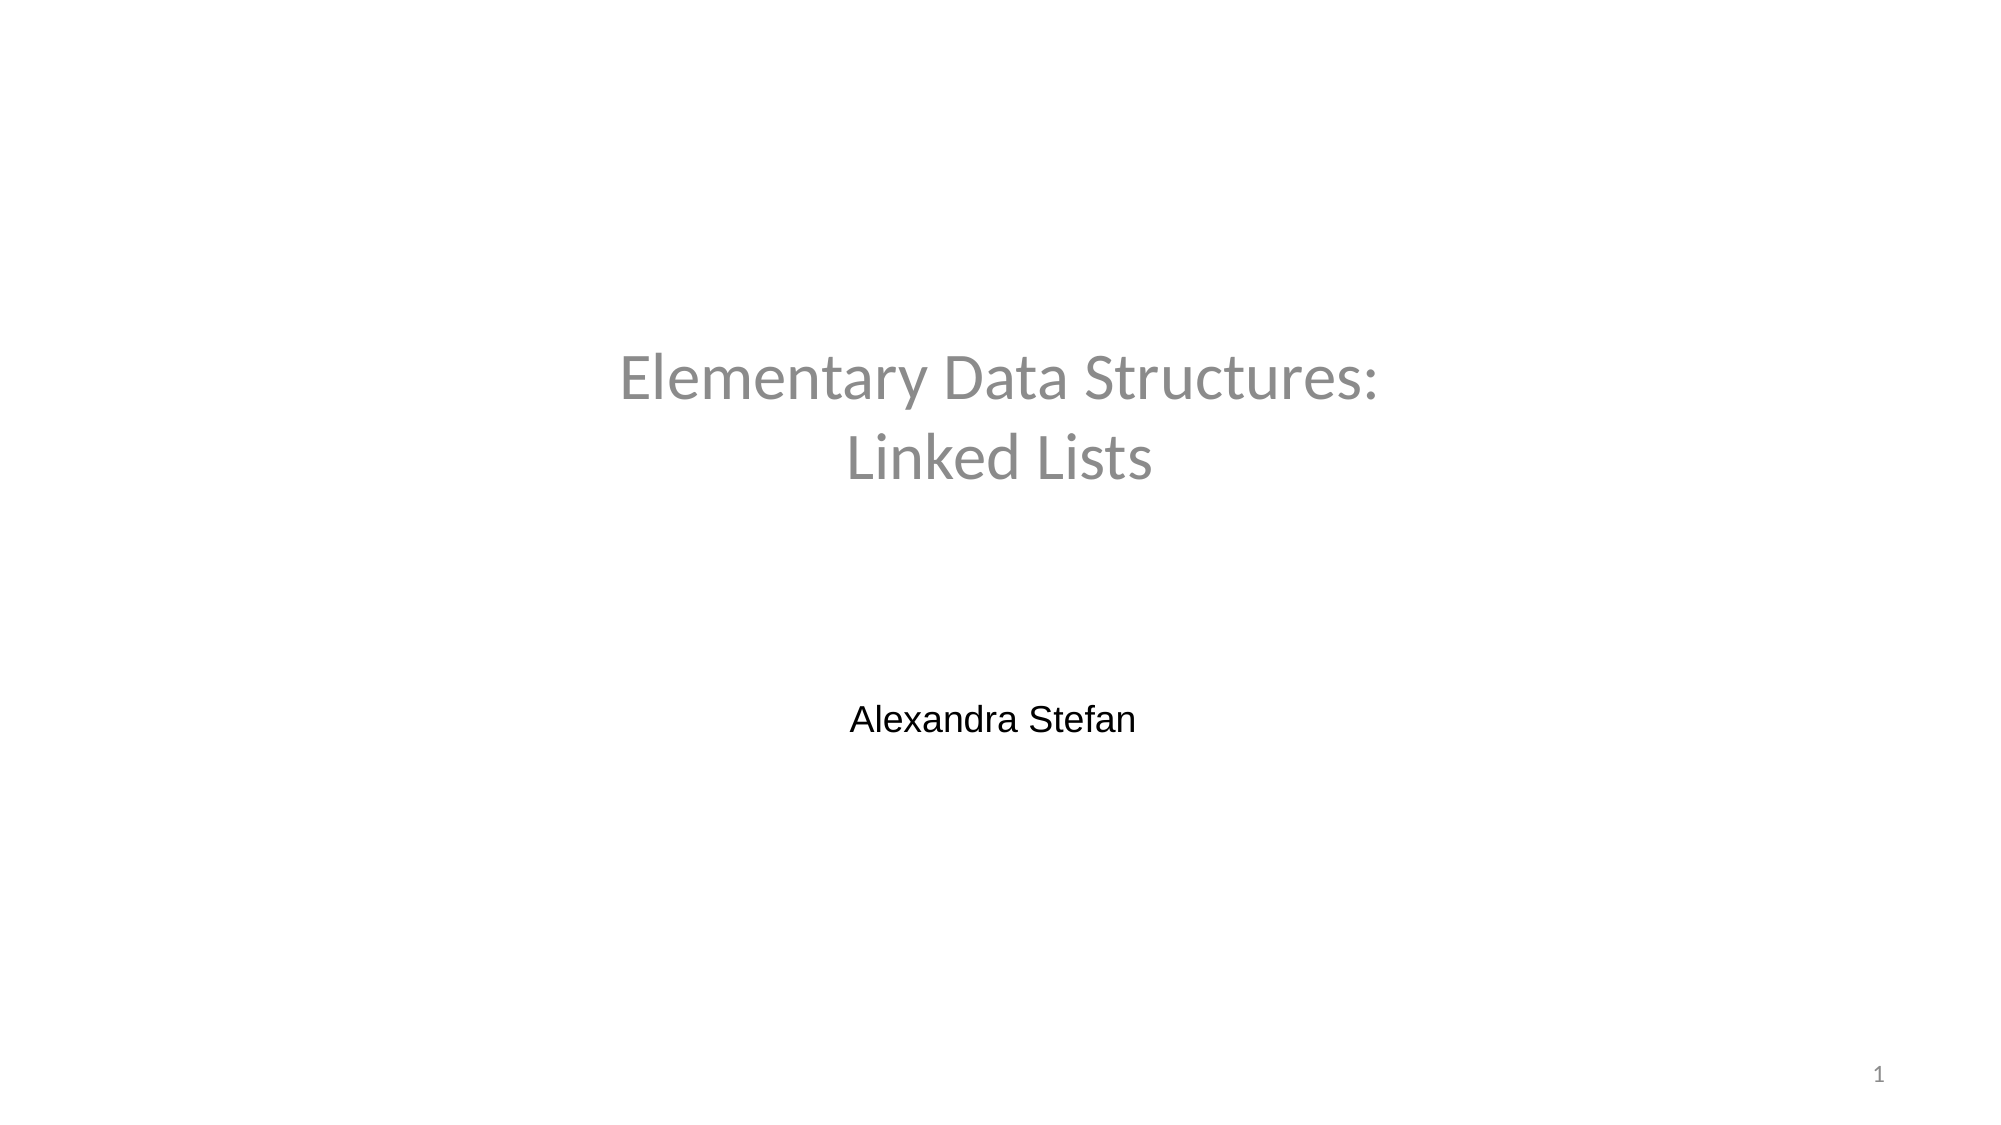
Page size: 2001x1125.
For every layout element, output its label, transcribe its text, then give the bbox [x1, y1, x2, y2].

subtitle Elementary Data Structures: Linked Lists [474, 324, 1525, 613]
slide_number 1 [1433, 1042, 1900, 1103]
text_box Alexandra Stefan [834, 687, 1152, 748]
